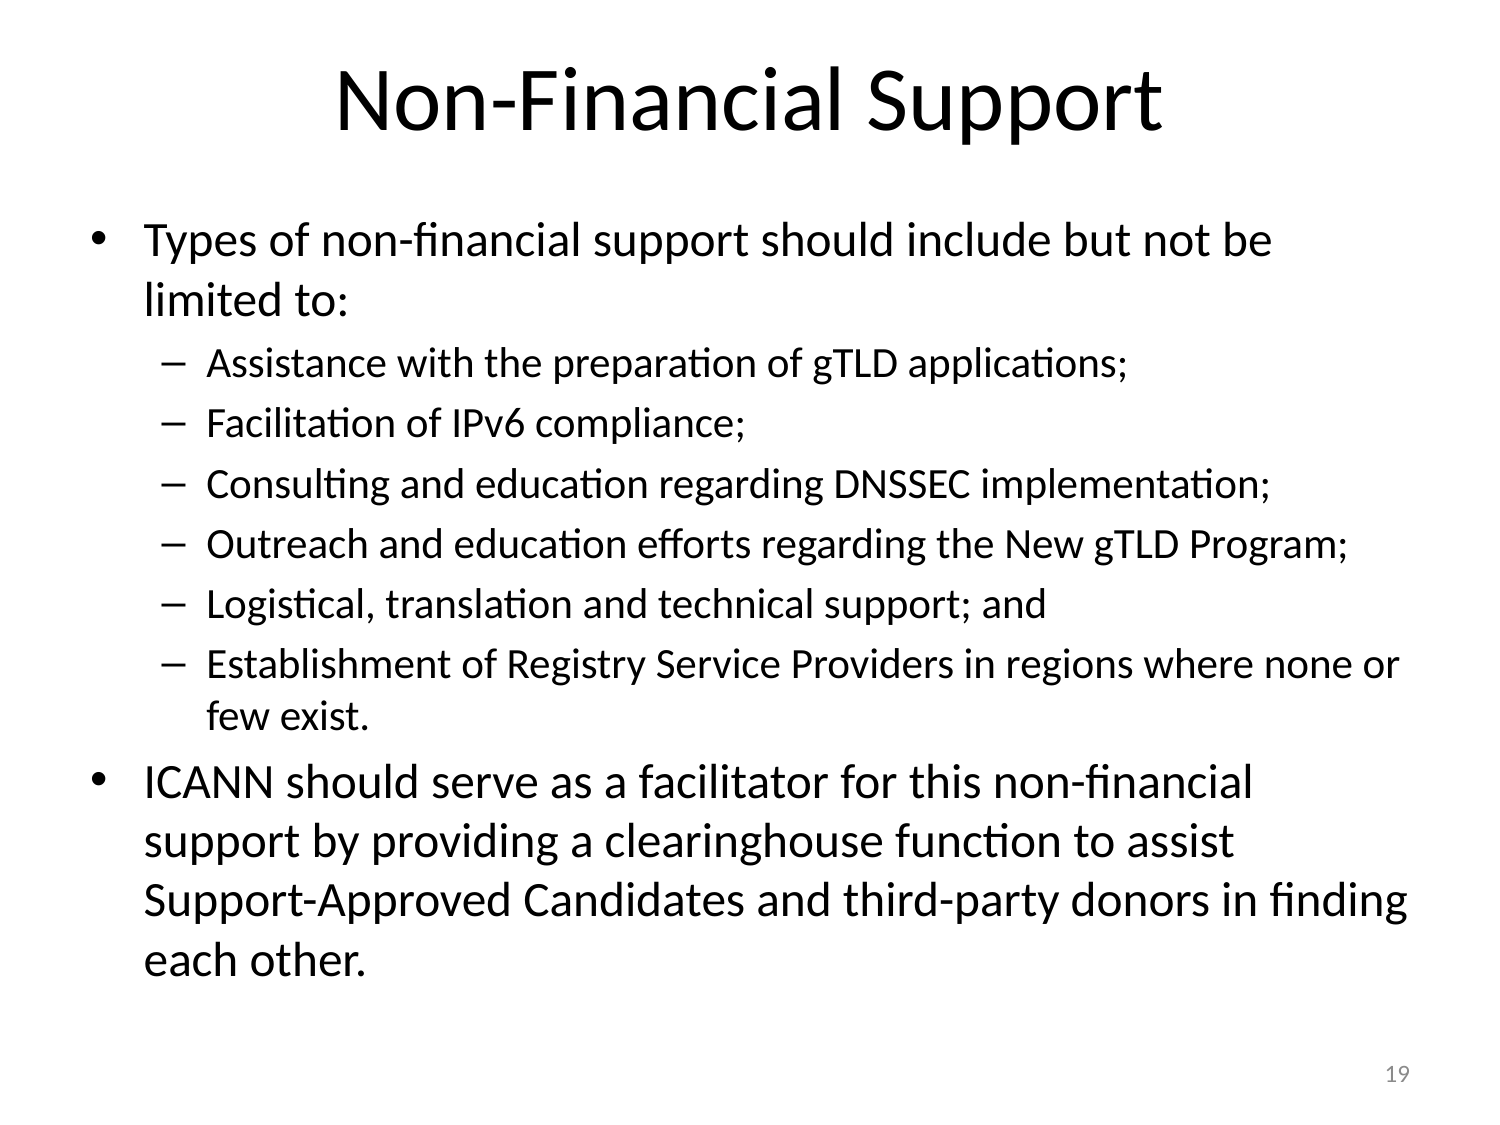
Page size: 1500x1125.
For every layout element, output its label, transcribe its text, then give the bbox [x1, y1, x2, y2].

slide_number 19 [1074, 1042, 1425, 1103]
list Types of non-financial support should include but not be limited to: Assistance with the preparation of gTLD applications; Facilitation of IPv6 compliance; Consulting and education regarding DNSSEC implementation; Outreach and education efforts regarding the New gTLD Program; Logistical, translation and technical support; and Establishment of Registry Service Providers in regions where none or few exist. ICANN should serve as a facilitator for this non-financial support by providing a clearinghouse function to assist Support-Approved Candidates and third-party donors in finding each other. [75, 200, 1425, 1000]
title Non-Financial Support [75, 0, 1425, 188]
